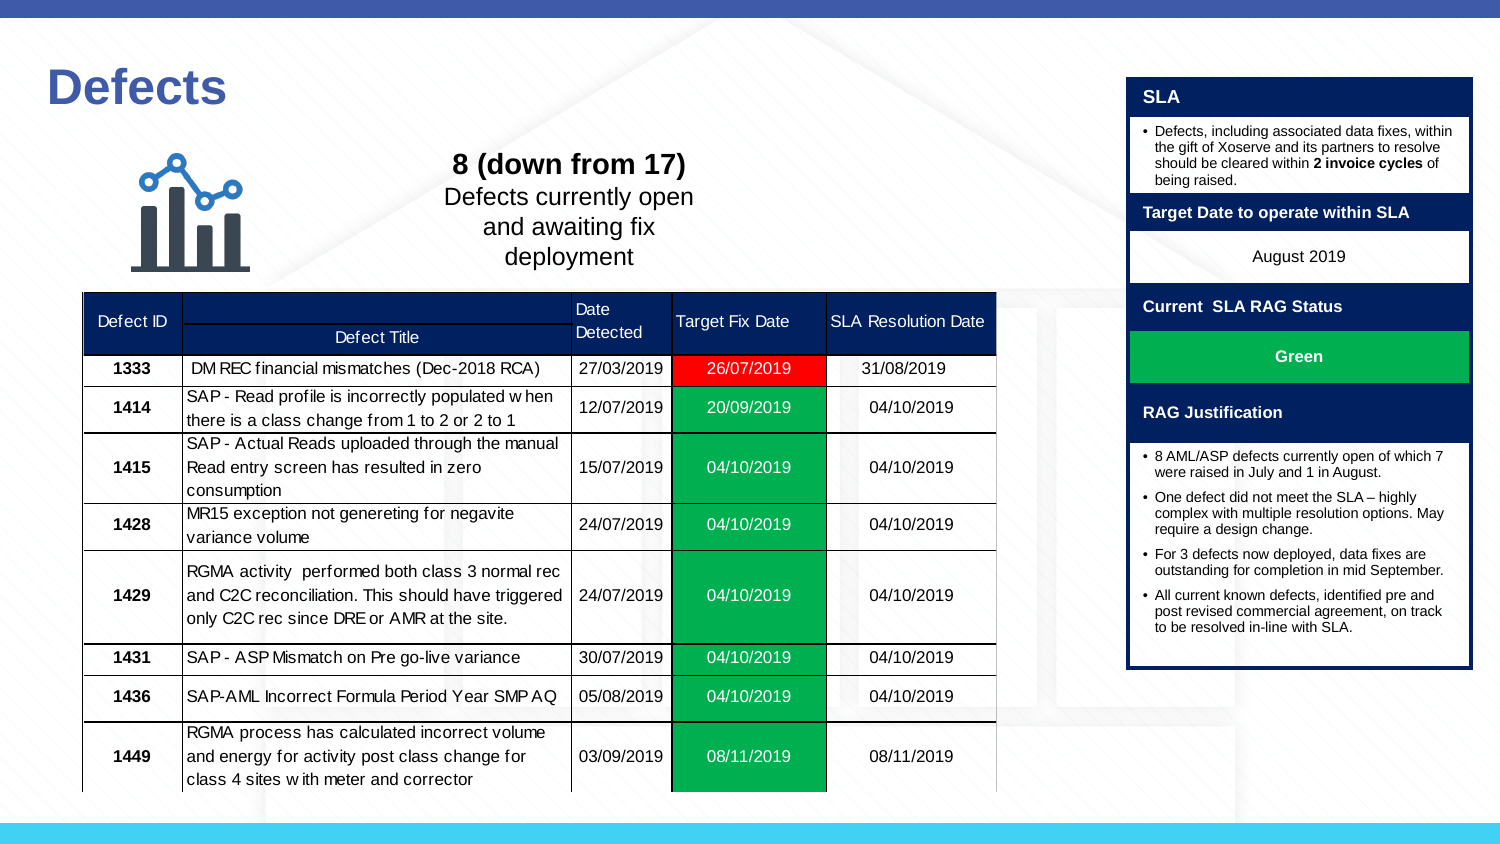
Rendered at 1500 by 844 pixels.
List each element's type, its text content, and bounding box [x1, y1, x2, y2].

table_cell 8 AML/ASP defects currently open of which 7 were raised in July and 1 in August. One defect did not meet the SLA – highly complex with multiple resolution options. May require a design change. For 3 defects now deployed, data fixes are outstanding for completion in mid September. All current known defects, identified pre and post revised commercial agreement, on track to be resolved in-line with SLA. [1130, 443, 1469, 666]
table_cell RAG Justification [1130, 387, 1469, 439]
table_cell August 2019 [1130, 231, 1469, 283]
table_cell Current SLA RAG Status [1130, 287, 1469, 327]
table_cell Green [1130, 331, 1469, 383]
picture [0, 0, 1500, 844]
table_cell Defects, including associated data fixes, within the gift of Xoserve and its partners to resolve should be cleared within 2 invoice cycles of being raised. [1130, 117, 1469, 193]
text_box 8 (down from 17) Defects currently open and awaiting fix deployment [424, 138, 715, 290]
table_header SLA [1130, 81, 1469, 113]
table_cell Target Date to operate within SLA [1130, 197, 1469, 227]
title Defects [31, 32, 1428, 137]
